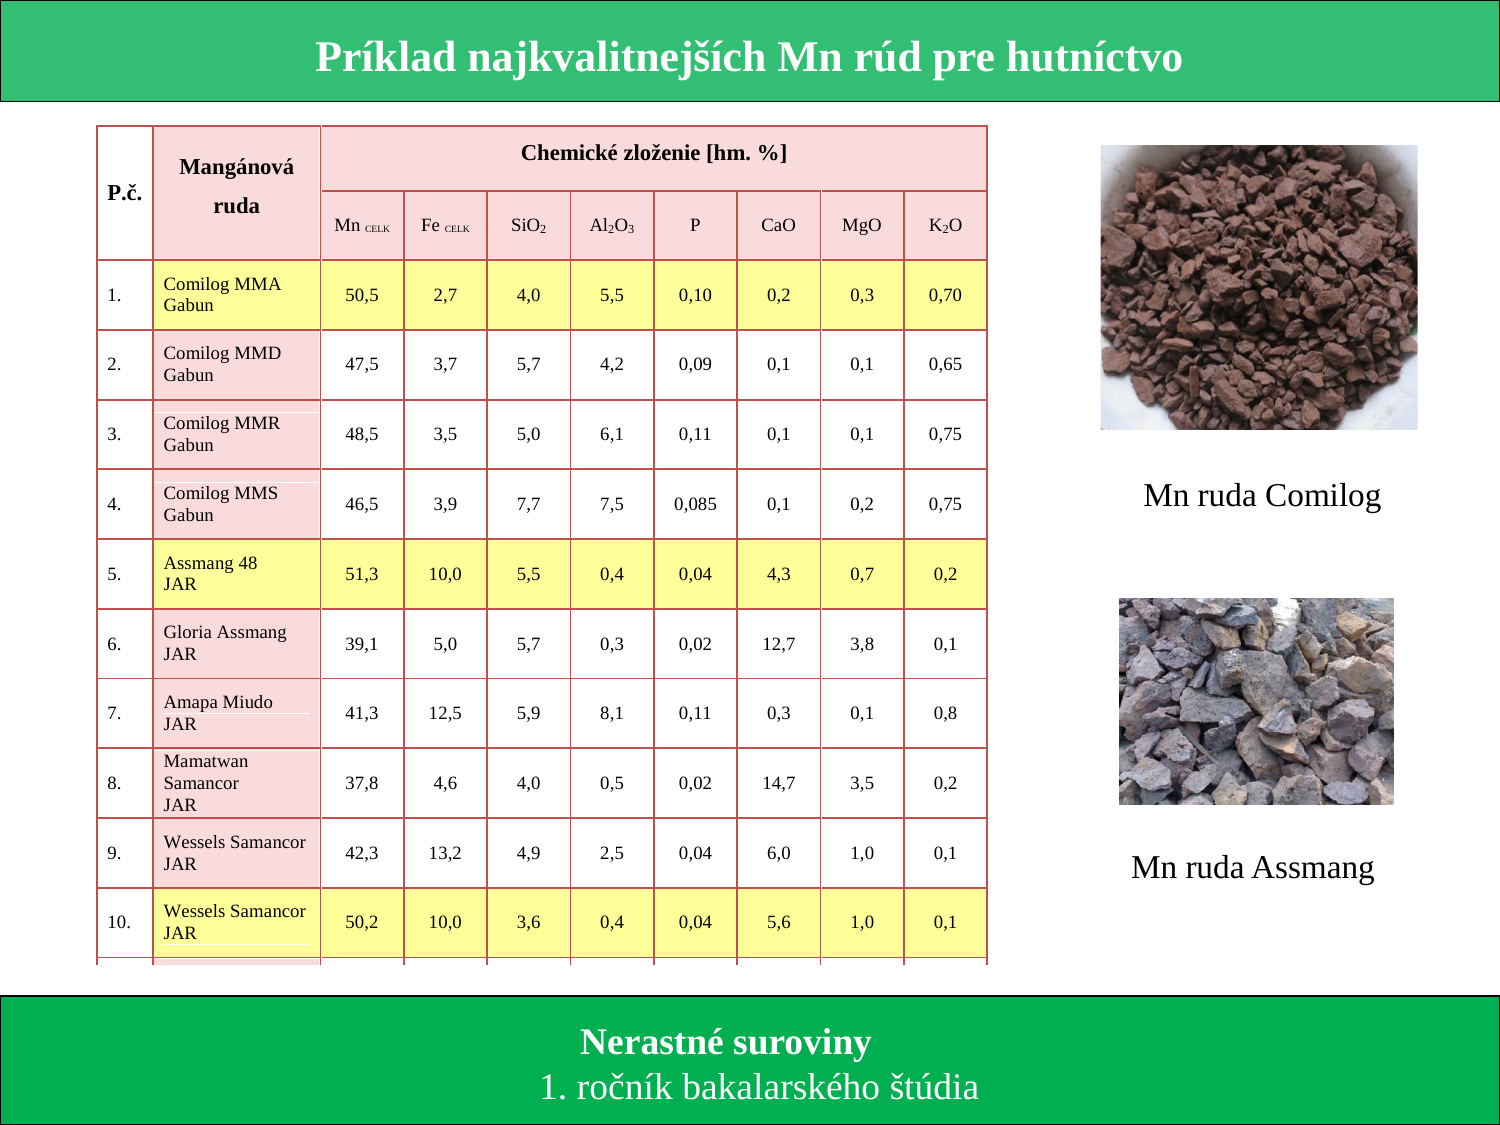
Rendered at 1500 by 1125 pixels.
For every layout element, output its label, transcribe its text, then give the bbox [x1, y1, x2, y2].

text_box Mn ruda Assmang [1116, 837, 1435, 893]
picture [1100, 145, 1418, 430]
picture [1118, 597, 1395, 805]
text_box Nerastné suroviny 1. ročník bakalarského štúdia [0, 996, 1500, 1125]
picture [88, 125, 997, 965]
text_box Príklad najkvalitnejších Mn rúd pre hutníctvo [0, 0, 1500, 102]
text_box Mn ruda Comilog [1128, 465, 1447, 521]
